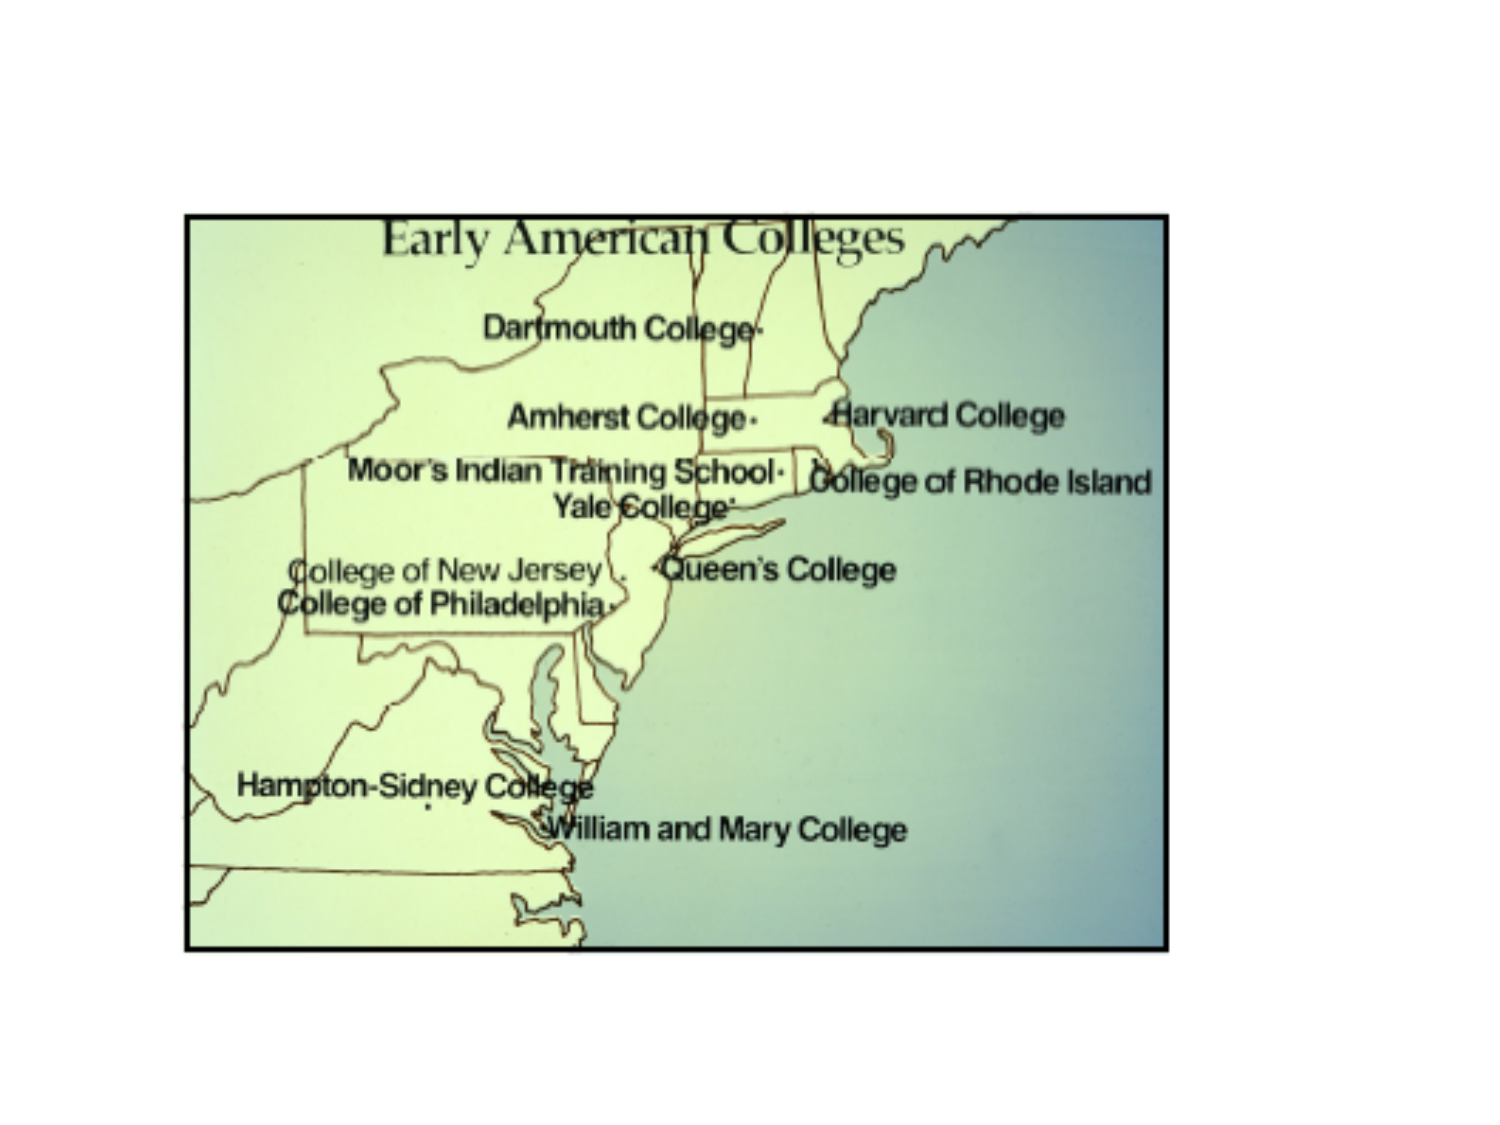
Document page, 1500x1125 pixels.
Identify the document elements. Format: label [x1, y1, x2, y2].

picture [137, 164, 1276, 1027]
